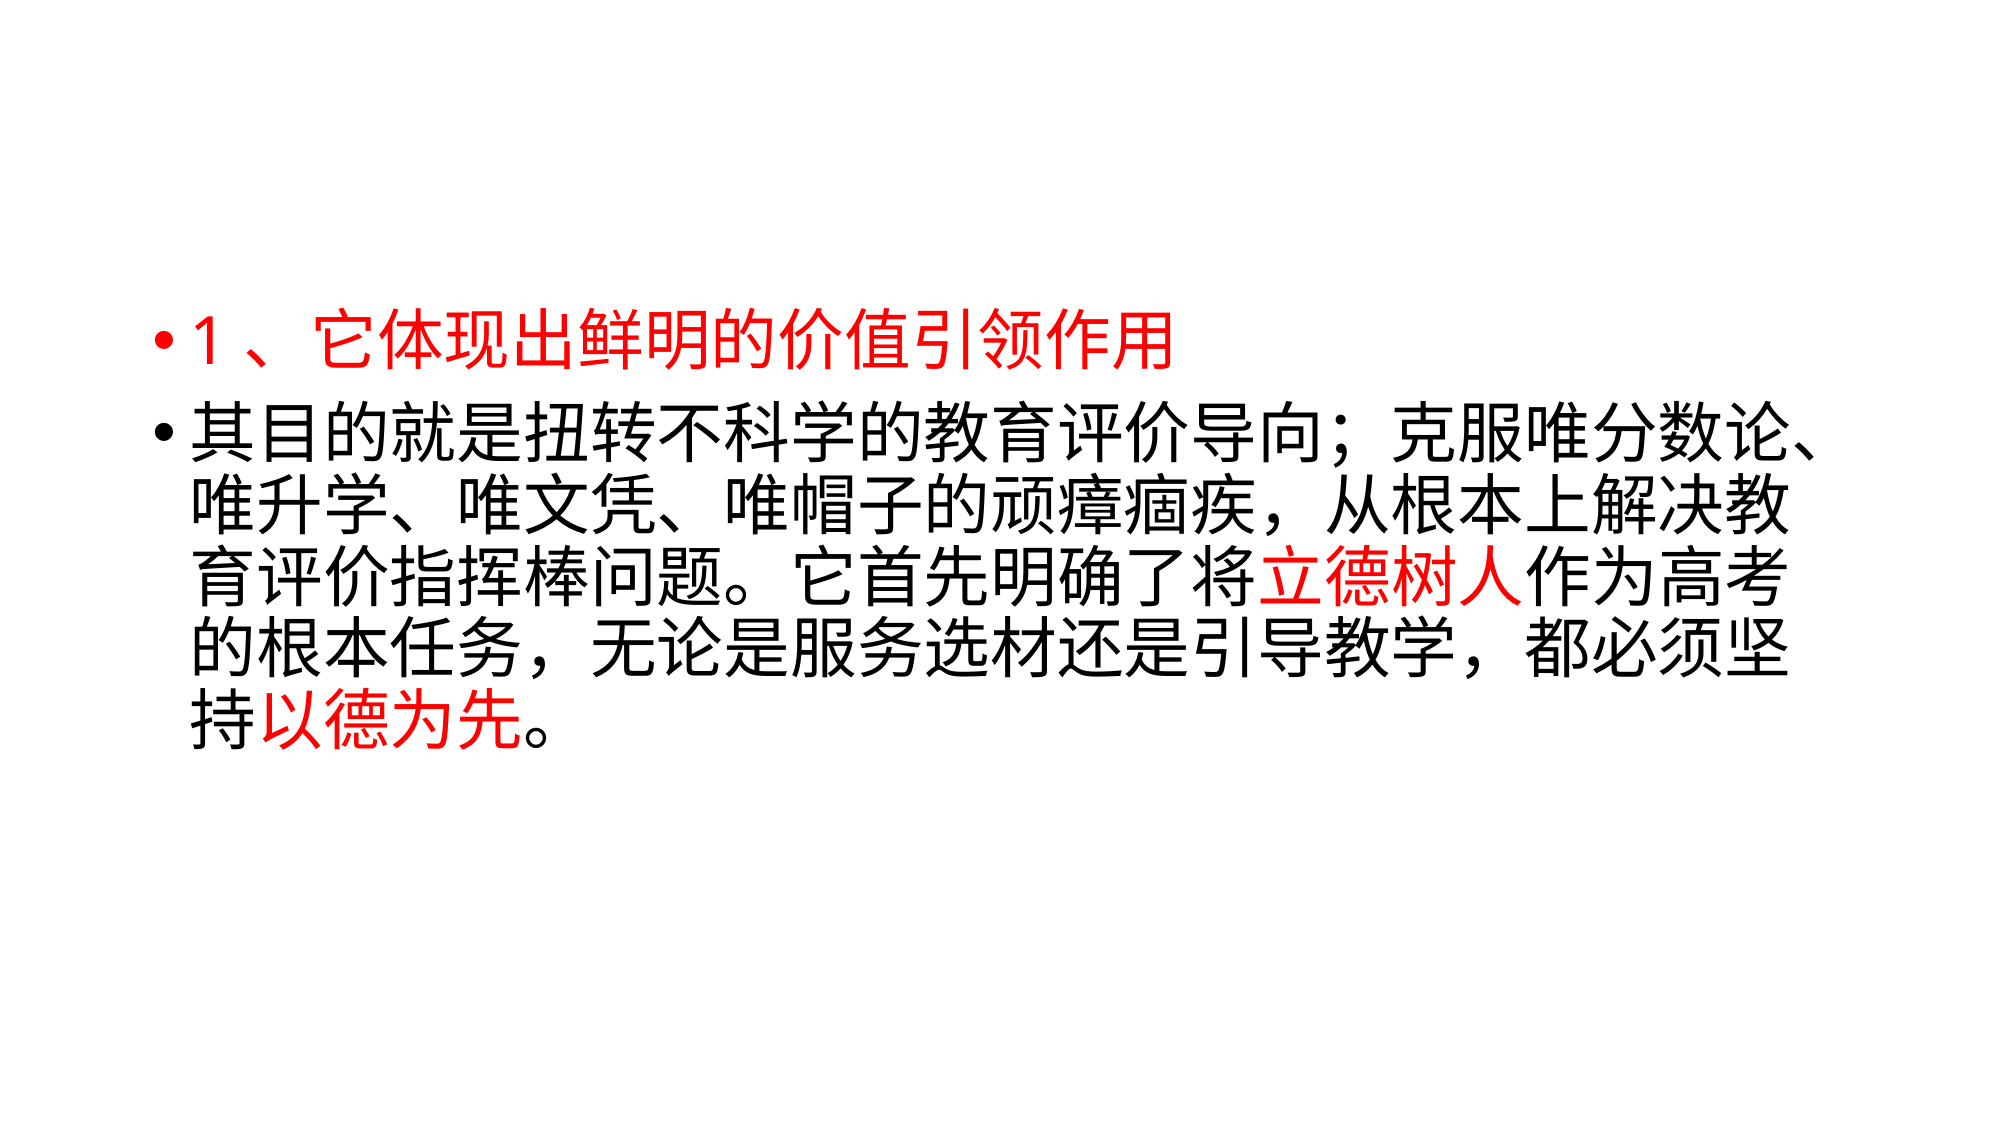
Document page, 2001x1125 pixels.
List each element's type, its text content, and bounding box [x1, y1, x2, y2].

list 1、它体现出鲜明的价值引领作用 其目的就是扭转不科学的教育评价导向；克服唯分数论、唯升学、唯文凭、唯帽子的顽瘴痼疾，从根本上解决教育评价指挥棒问题。它首先明确了将立德树人作为高考的根本任务，无论是服务选材还是引导教学，都必须坚持以德为先。 [137, 299, 1863, 1014]
